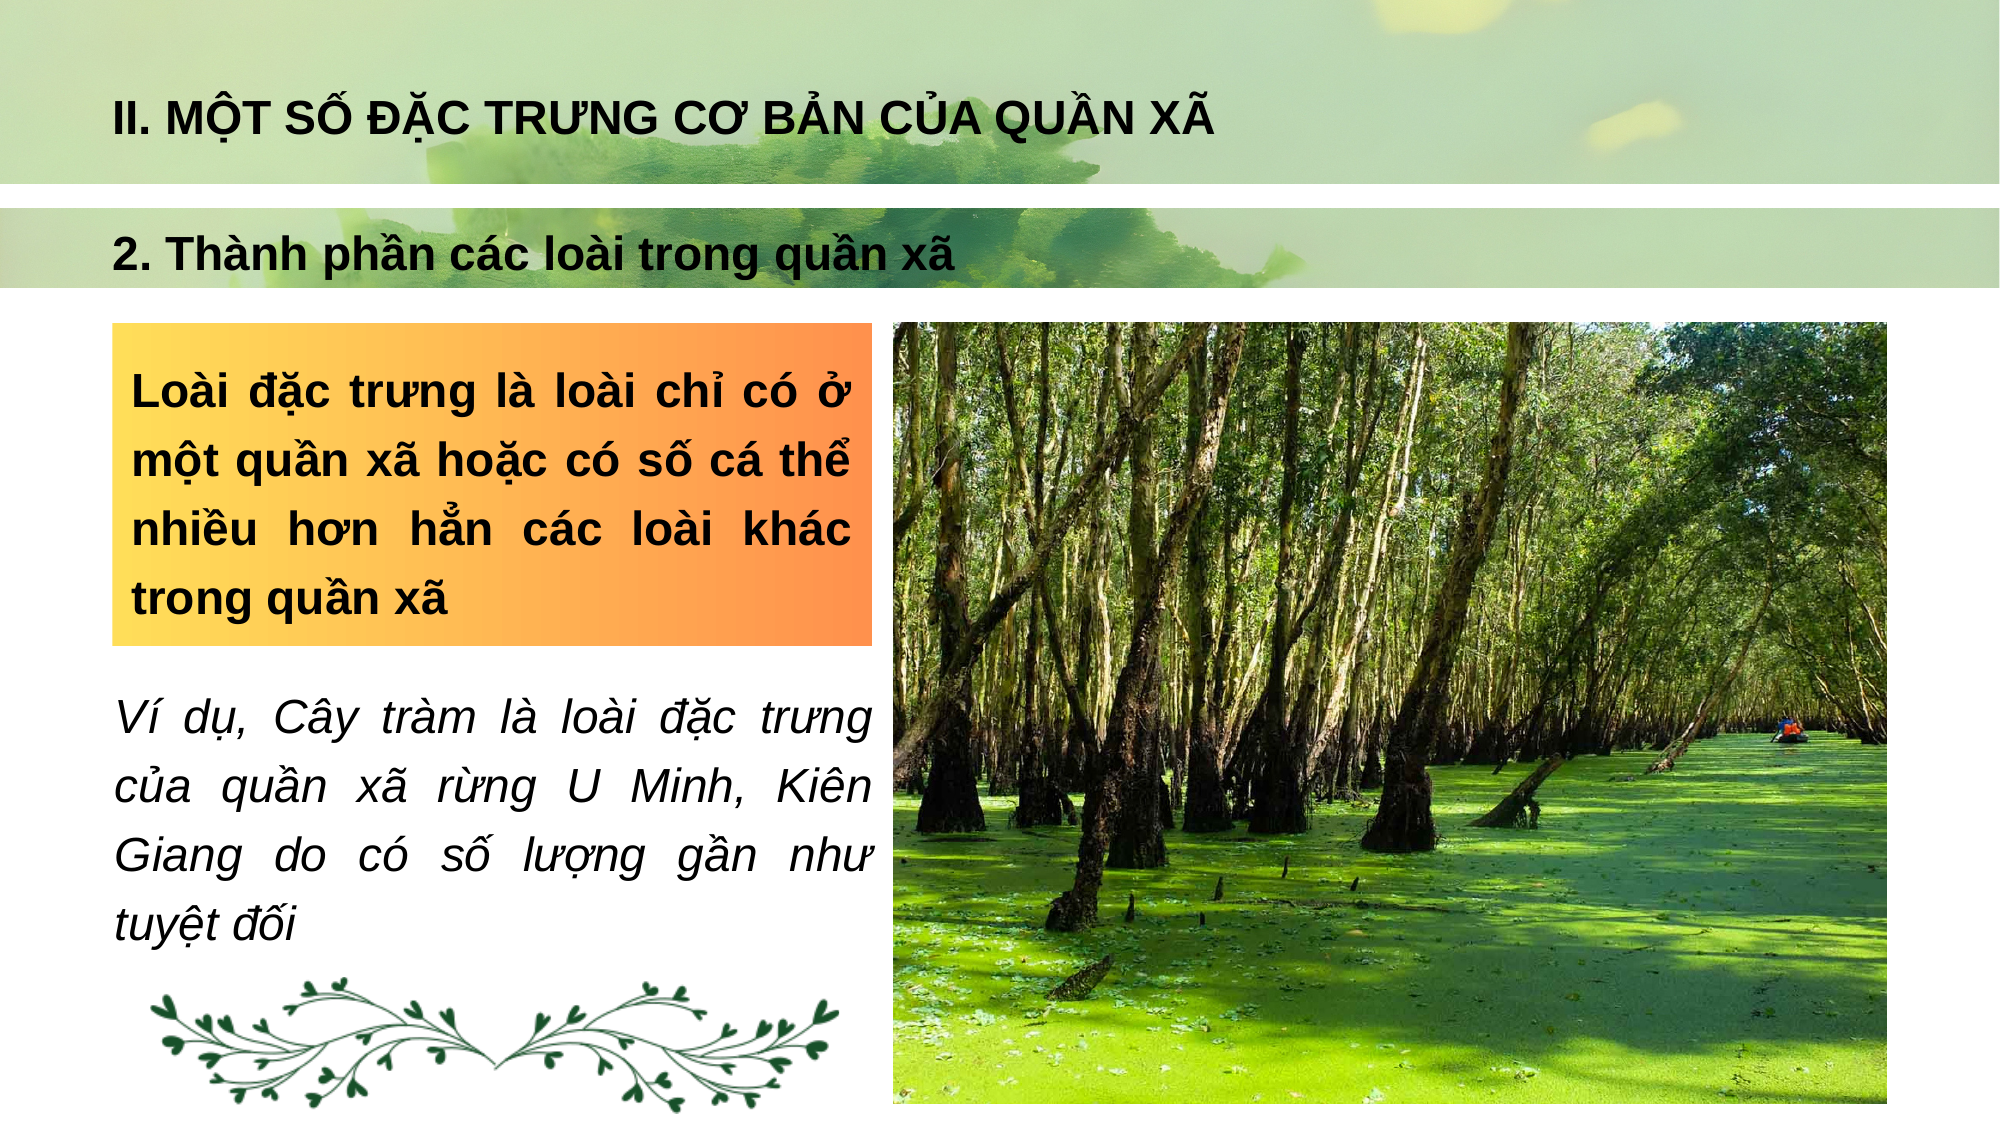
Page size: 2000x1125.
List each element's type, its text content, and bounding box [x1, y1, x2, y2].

text_box Ví dụ, Cây tràm là loài đặc trưng của quần xã rừng U Minh, Kiên Giang do có số lượng gần như tuyệt đối [114, 674, 875, 950]
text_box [112, 322, 873, 647]
text_box [893, 322, 1887, 1104]
text_box [0, 208, 2000, 288]
text_box II. MỘT SỐ ĐẶC TRƯNG CƠ BẢN CỦA QUẦN XÃ [112, 76, 1425, 145]
text_box 2. Thành phần các loài trong quần xã [112, 211, 1196, 280]
text_box [150, 977, 840, 1114]
text_box [0, 0, 2000, 184]
